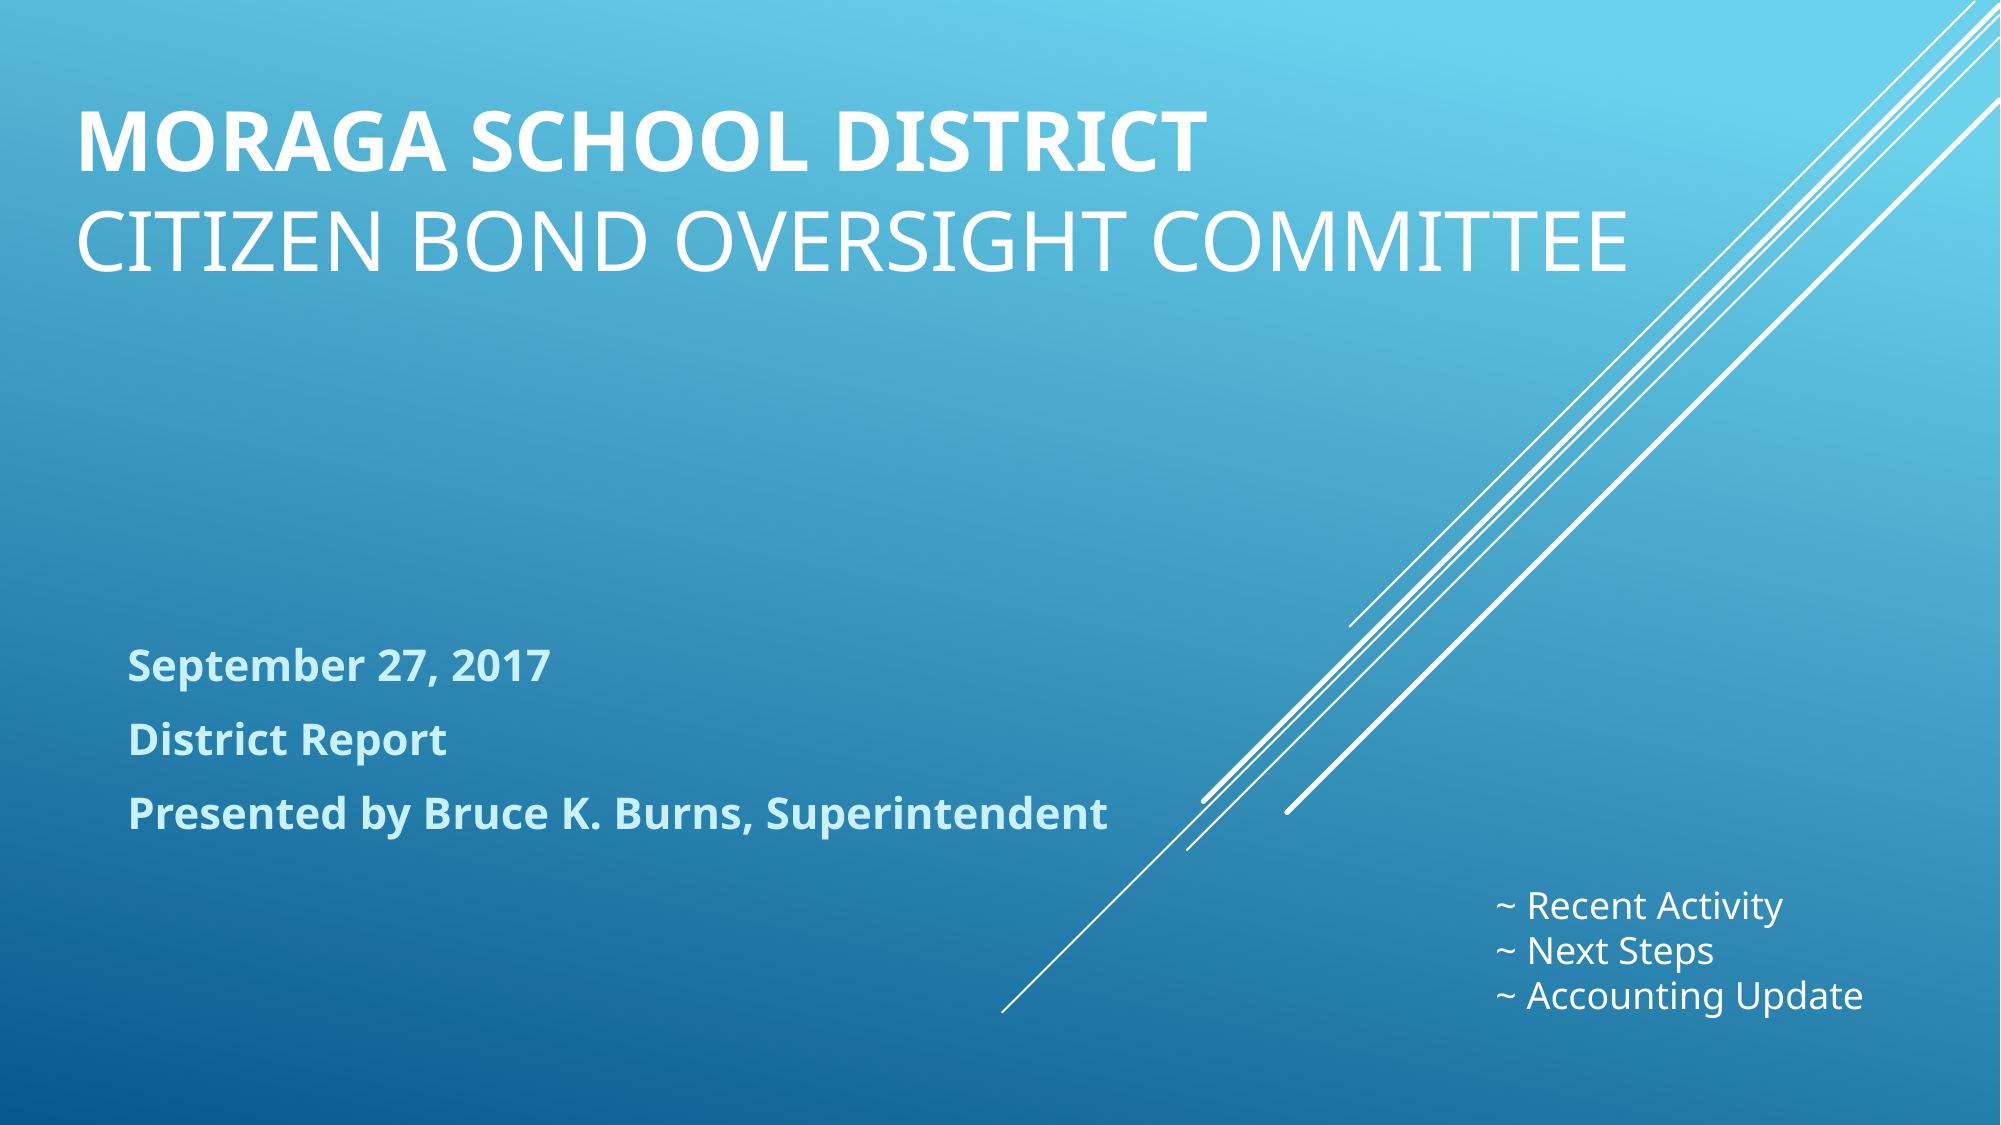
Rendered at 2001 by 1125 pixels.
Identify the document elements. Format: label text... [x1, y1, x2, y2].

text_box ~ Recent Activity ~ Next Steps ~ Accounting Update [1480, 874, 1960, 1024]
title Moraga School District Citizen Bond Oversight Committee [59, 37, 1989, 596]
subtitle September 27, 2017 District Report Presented by Bruce K. Burns, Superintendent [112, 630, 1163, 950]
